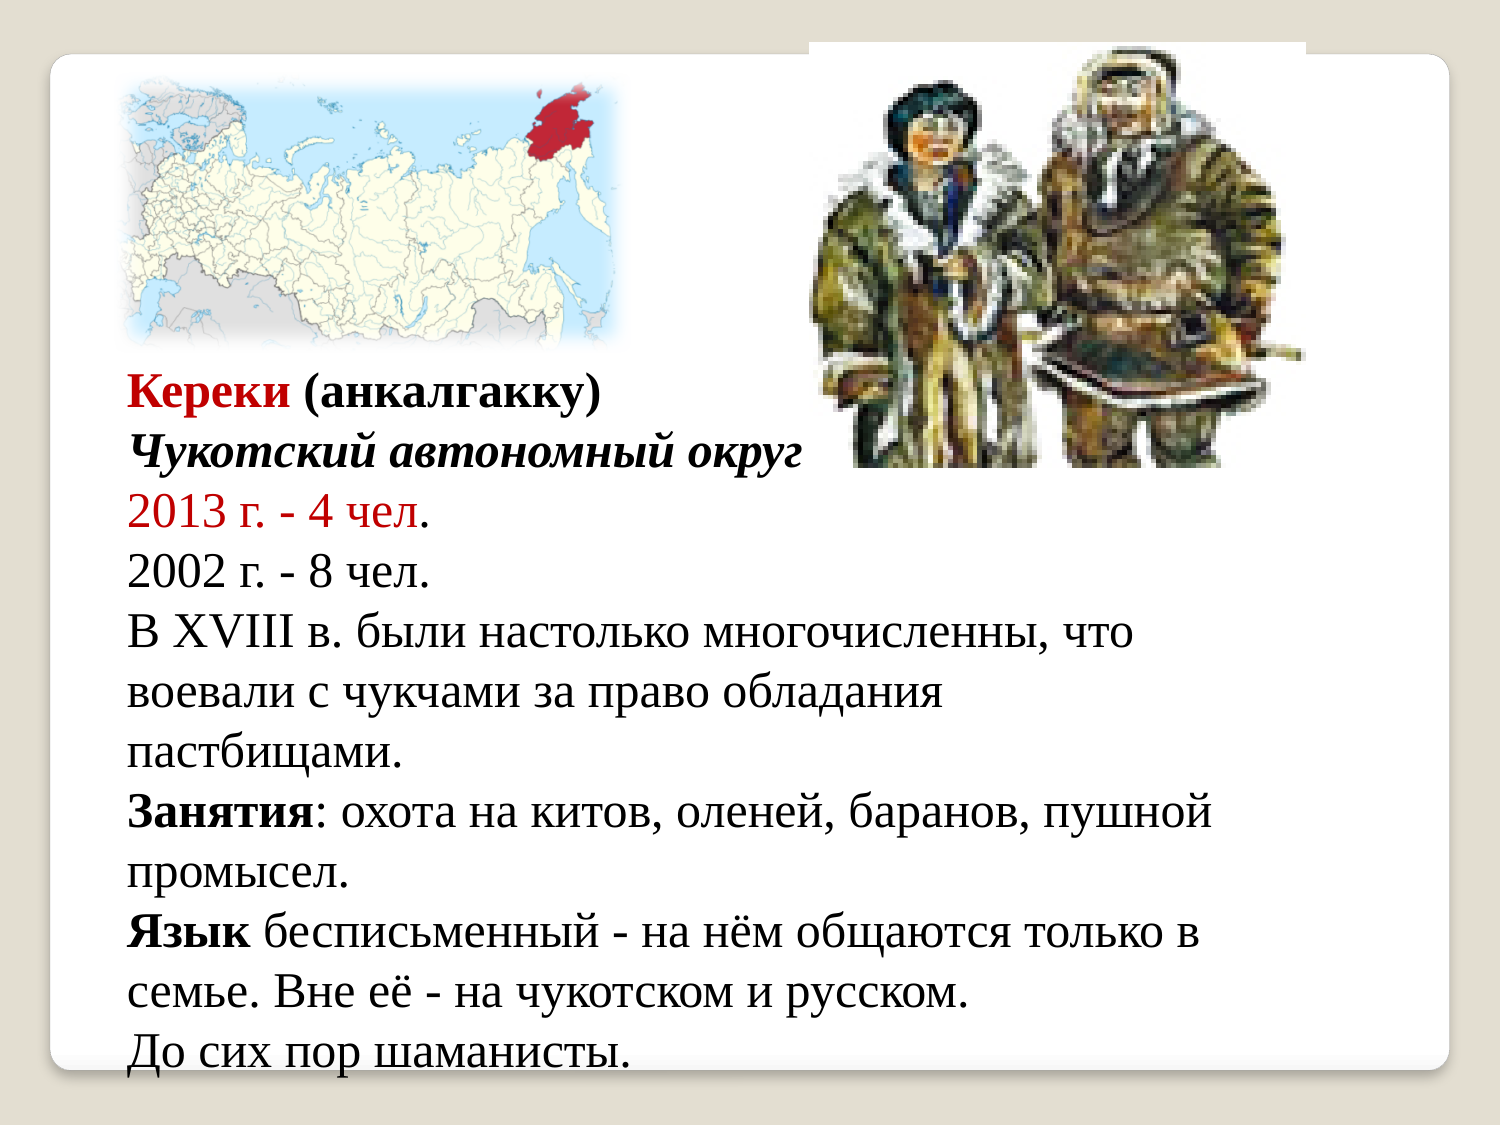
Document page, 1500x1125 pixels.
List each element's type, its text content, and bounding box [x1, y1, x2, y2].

picture [808, 42, 1306, 469]
picture [113, 66, 633, 354]
text_box Кереки (анкалгакку) Чукотский автономный округ 2013 г. - 4 чел. 2002 г. - 8 чел. В ХVIII в. были настолько многочисленны, что воевали с чукчами за право обладания пастбищами. Занятия: охота на китов, оленей, баранов, пушной промысел. Язык бесписьменный - на нём общаются только в семье. Вне её - на чукотском и русском. До сих пор шаманисты. [112, 349, 1247, 1125]
